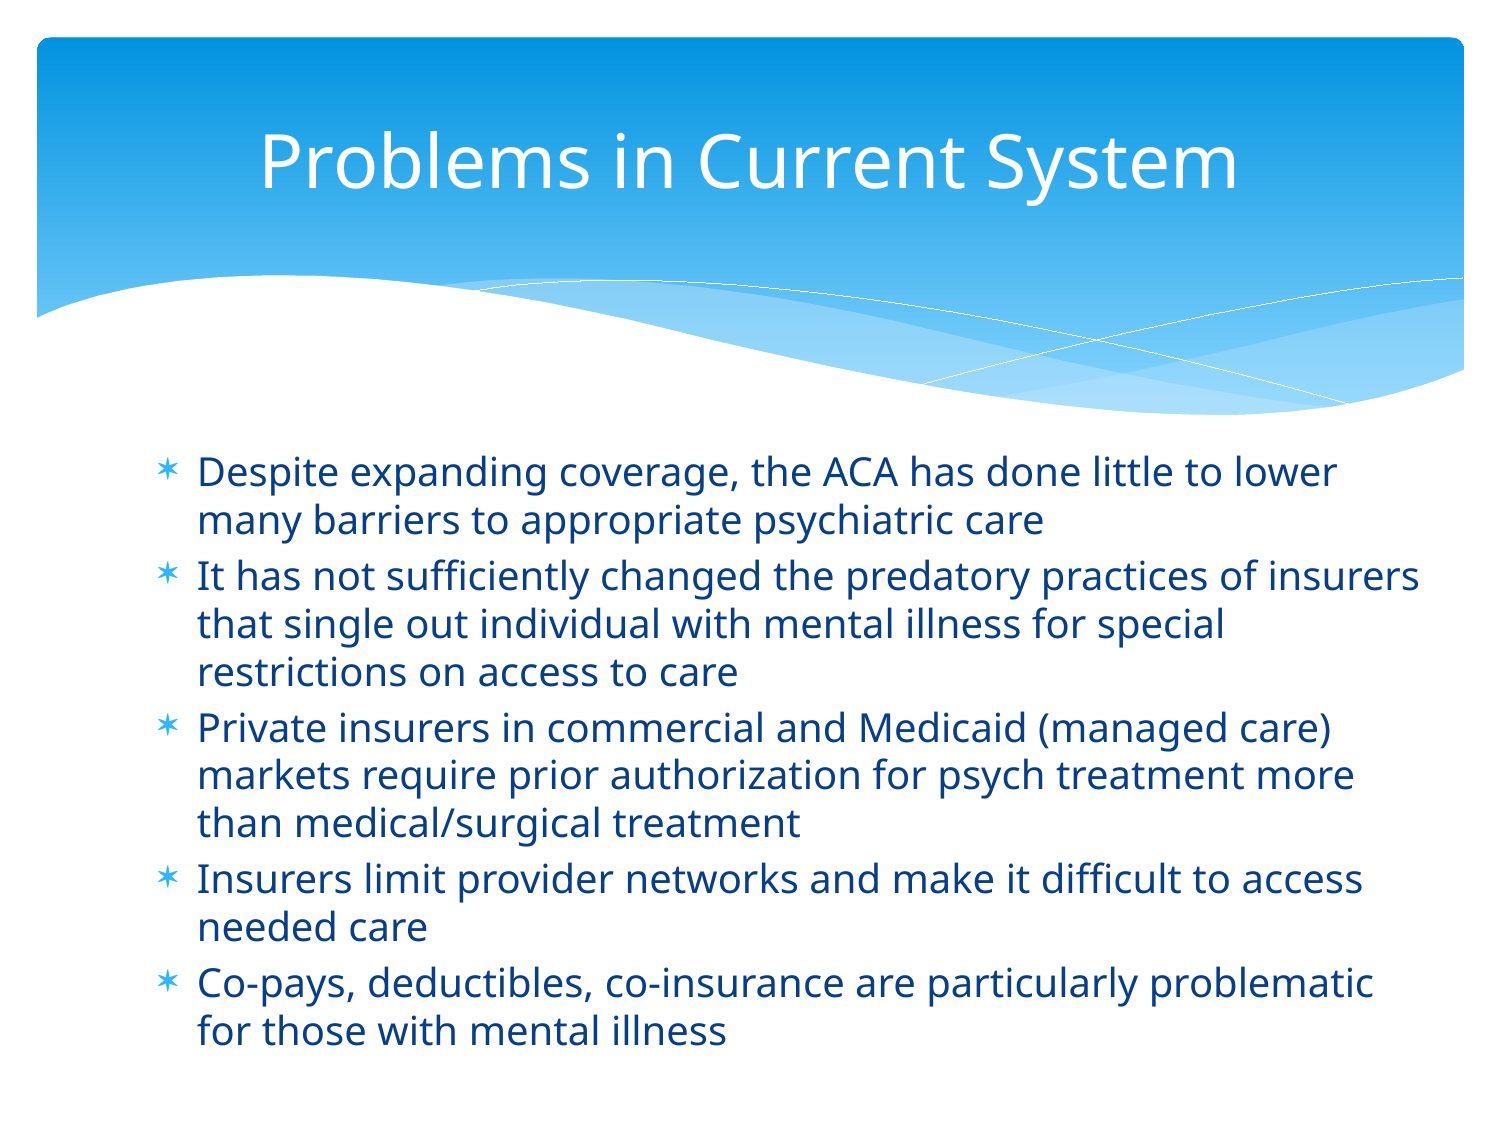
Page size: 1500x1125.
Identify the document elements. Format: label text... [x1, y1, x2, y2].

list Despite expanding coverage, the ACA has done little to lower many barriers to appropriate psychiatric care It has not sufficiently changed the predatory practices of insurers that single out individual with mental illness for special restrictions on access to care Private insurers in commercial and Medicaid (managed care) markets require prior authorization for psych treatment more than medical/surgical treatment Insurers limit provider networks and make it difficult to access needed care Co-pays, deductibles, co-insurance are particularly problematic for those with mental illness [143, 438, 1450, 1070]
title Problems in Current System [75, 55, 1425, 261]
